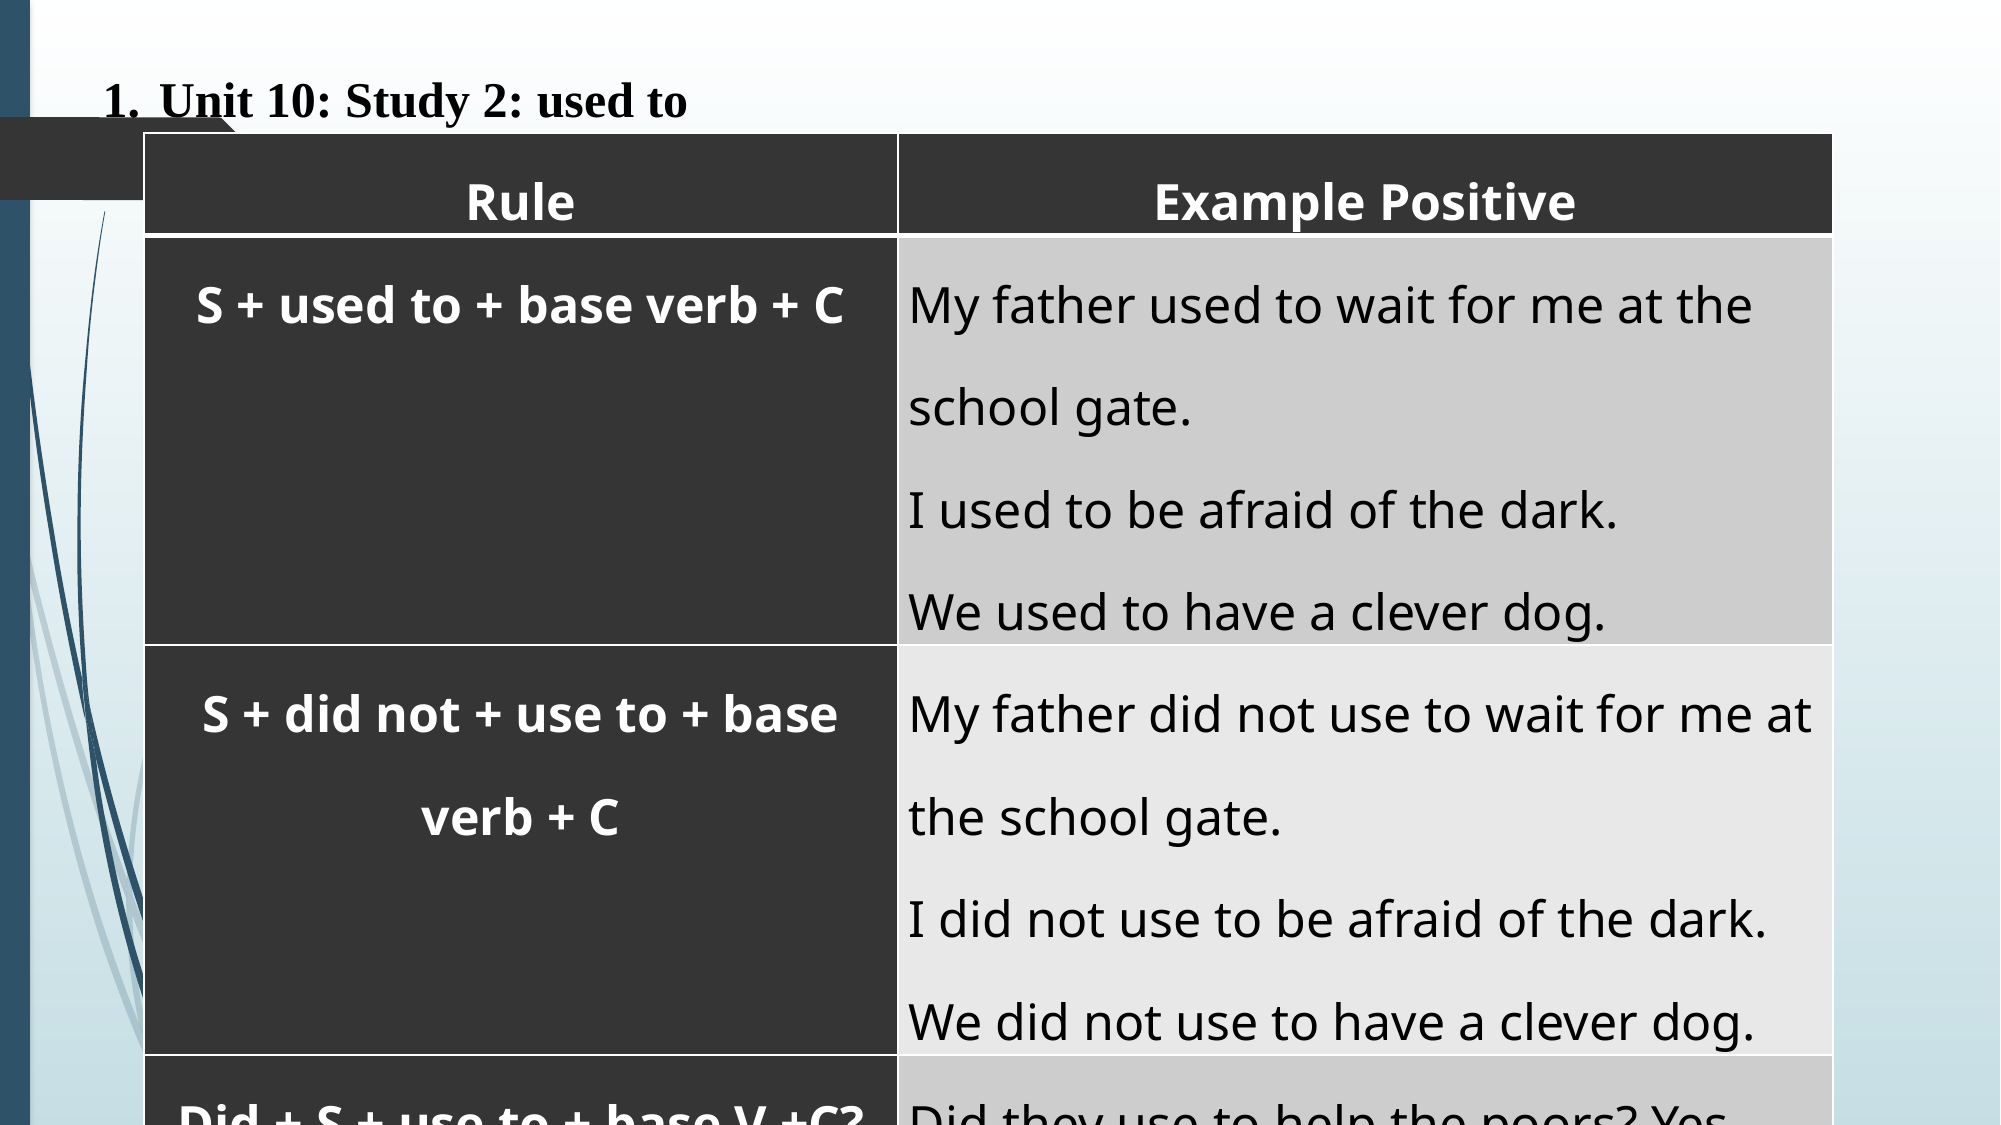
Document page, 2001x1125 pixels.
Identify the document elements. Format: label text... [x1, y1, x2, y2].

table_cell Did + S + use to + base V +C? [145, 1056, 897, 1125]
table_cell My father did not use to wait for me at the school gate. I did not use to be afraid of the dark. We did not use to have a clever dog. [899, 646, 1832, 1054]
table_cell My father used to wait for me at the school gate. I used to be afraid of the dark. We used to have a clever dog. [899, 238, 1832, 644]
table_cell S + did not + use to + base verb + C [145, 646, 897, 1054]
table_cell Did they use to help the poors? Yes, they did, No, they did not [899, 1056, 1832, 1125]
title Unit 10: Study 2: used to [87, 0, 1890, 1044]
table_header Rule [145, 134, 897, 233]
table_header Example Positive [899, 134, 1832, 233]
table_cell S + used to + base verb + C [145, 238, 897, 644]
